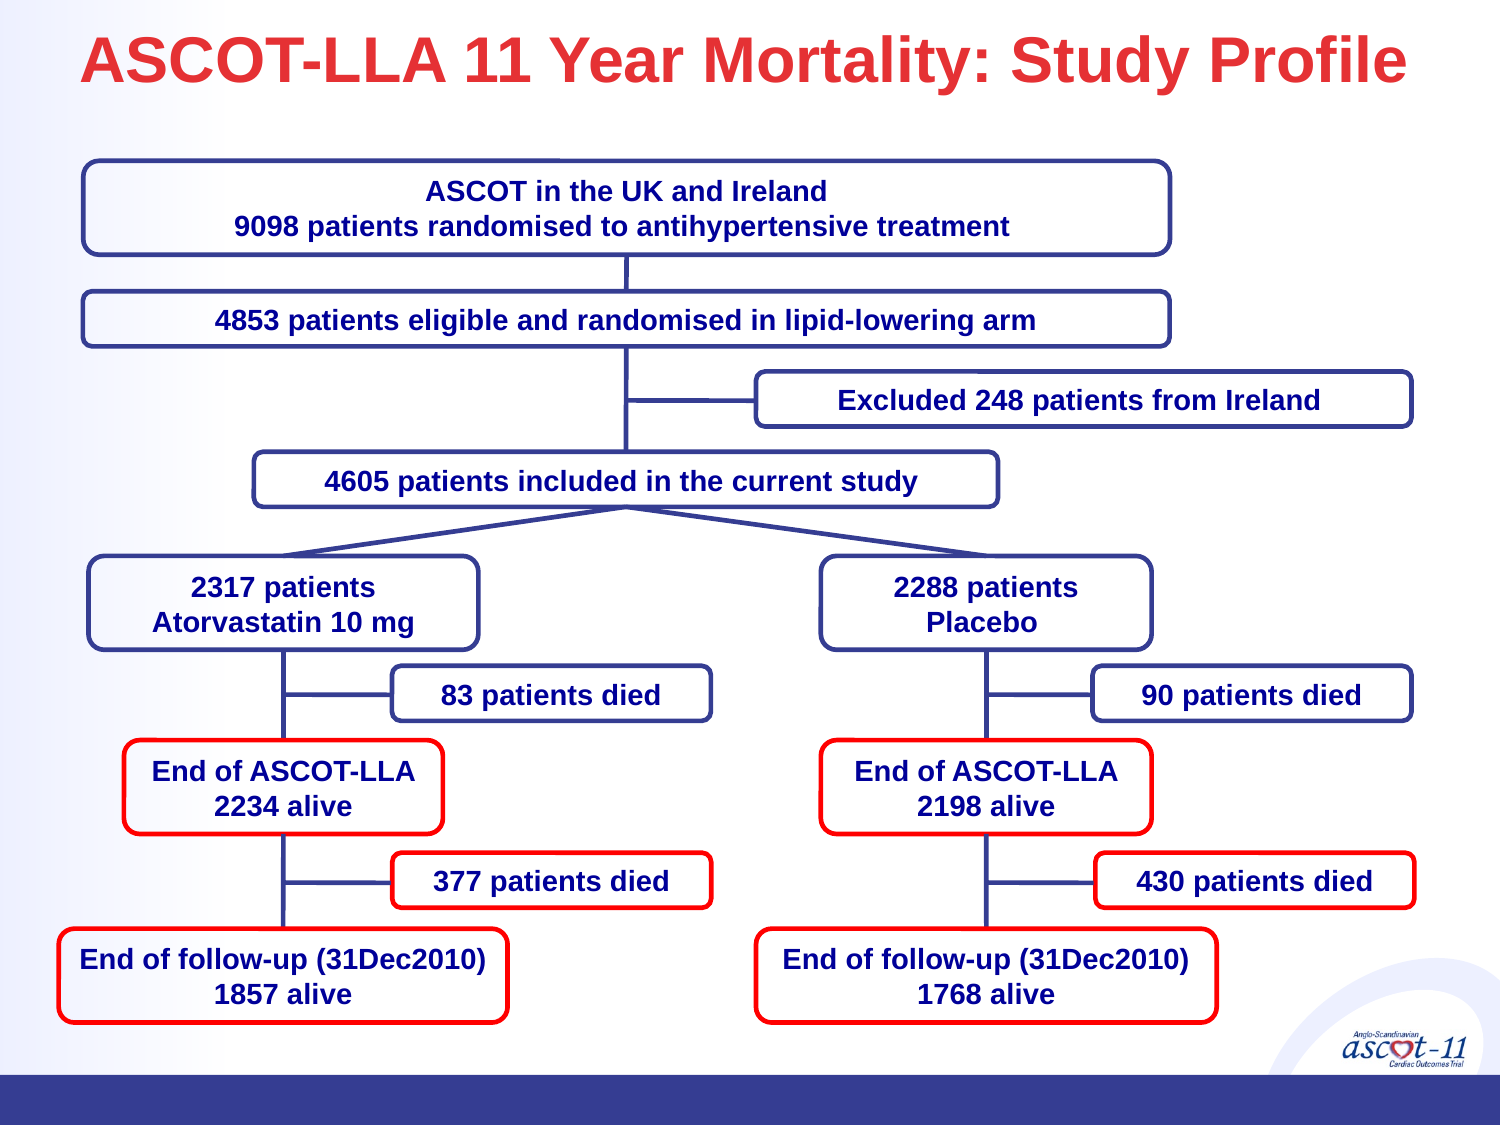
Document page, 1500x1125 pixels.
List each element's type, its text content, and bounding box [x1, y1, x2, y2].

title ASCOT-LLA 11 Year Mortality: Study Profile [28, 26, 1460, 97]
picture [1341, 1029, 1467, 1068]
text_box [58, 160, 1415, 1024]
